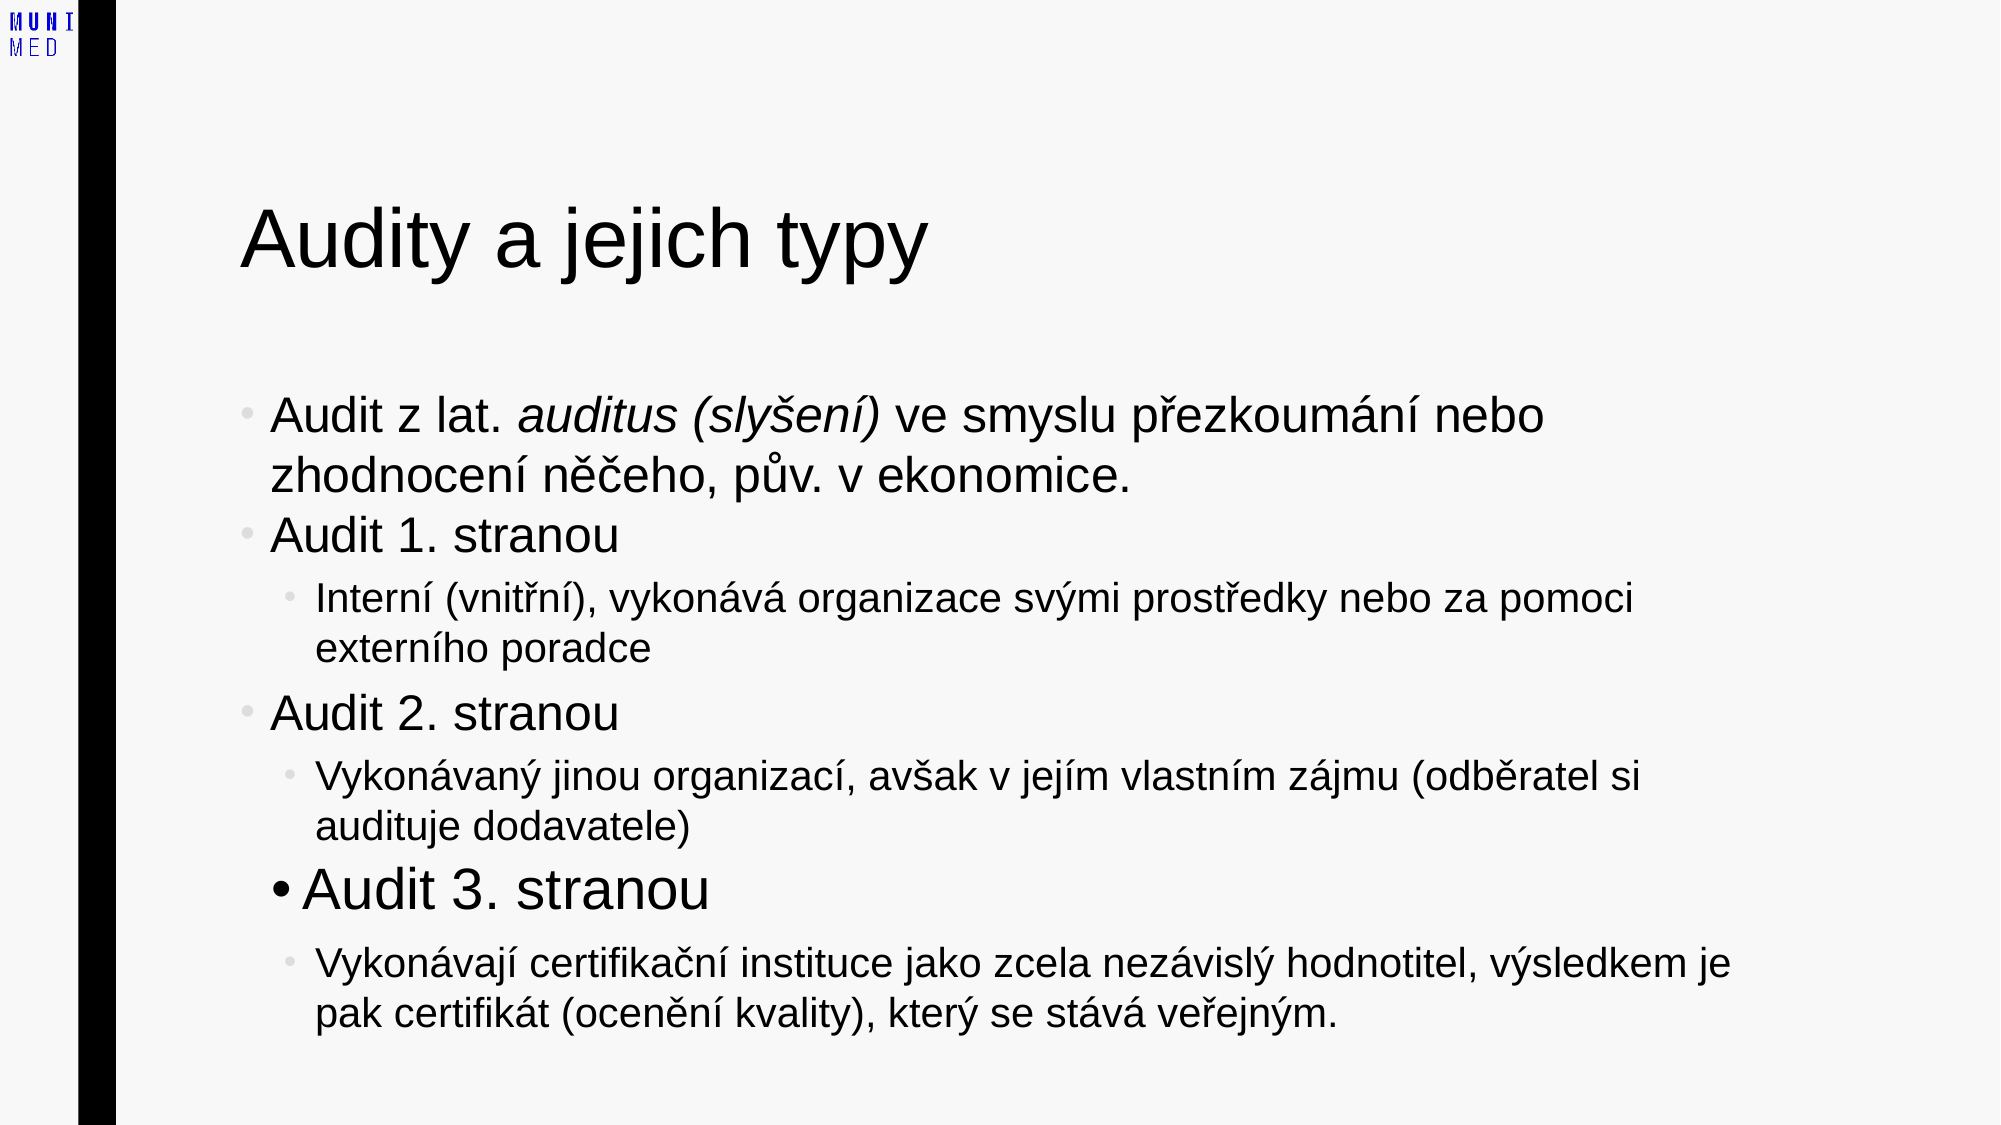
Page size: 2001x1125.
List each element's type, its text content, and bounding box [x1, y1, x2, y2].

list Audit z lat. auditus (slyšení) ve smyslu přezkoumání nebo zhodnocení něčeho, pův. v ekonomice. Audit 1. stranou Interní (vnitřní), vykonává organizace svými prostředky nebo za pomoci externího poradce Audit 2. stranou Vykonávaný jinou organizací, avšak v jejím vlastním zájmu (odběratel si audituje dodavatele) Audit 3. stranou Vykonávají certifikační instituce jako zcela nezávislý hodnotitel, výsledkem je pak certifikát (ocenění kvality), který se stává veřejným. [225, 375, 1800, 963]
title Audity a jejich typy [225, 112, 1800, 357]
picture [0, 1, 84, 67]
